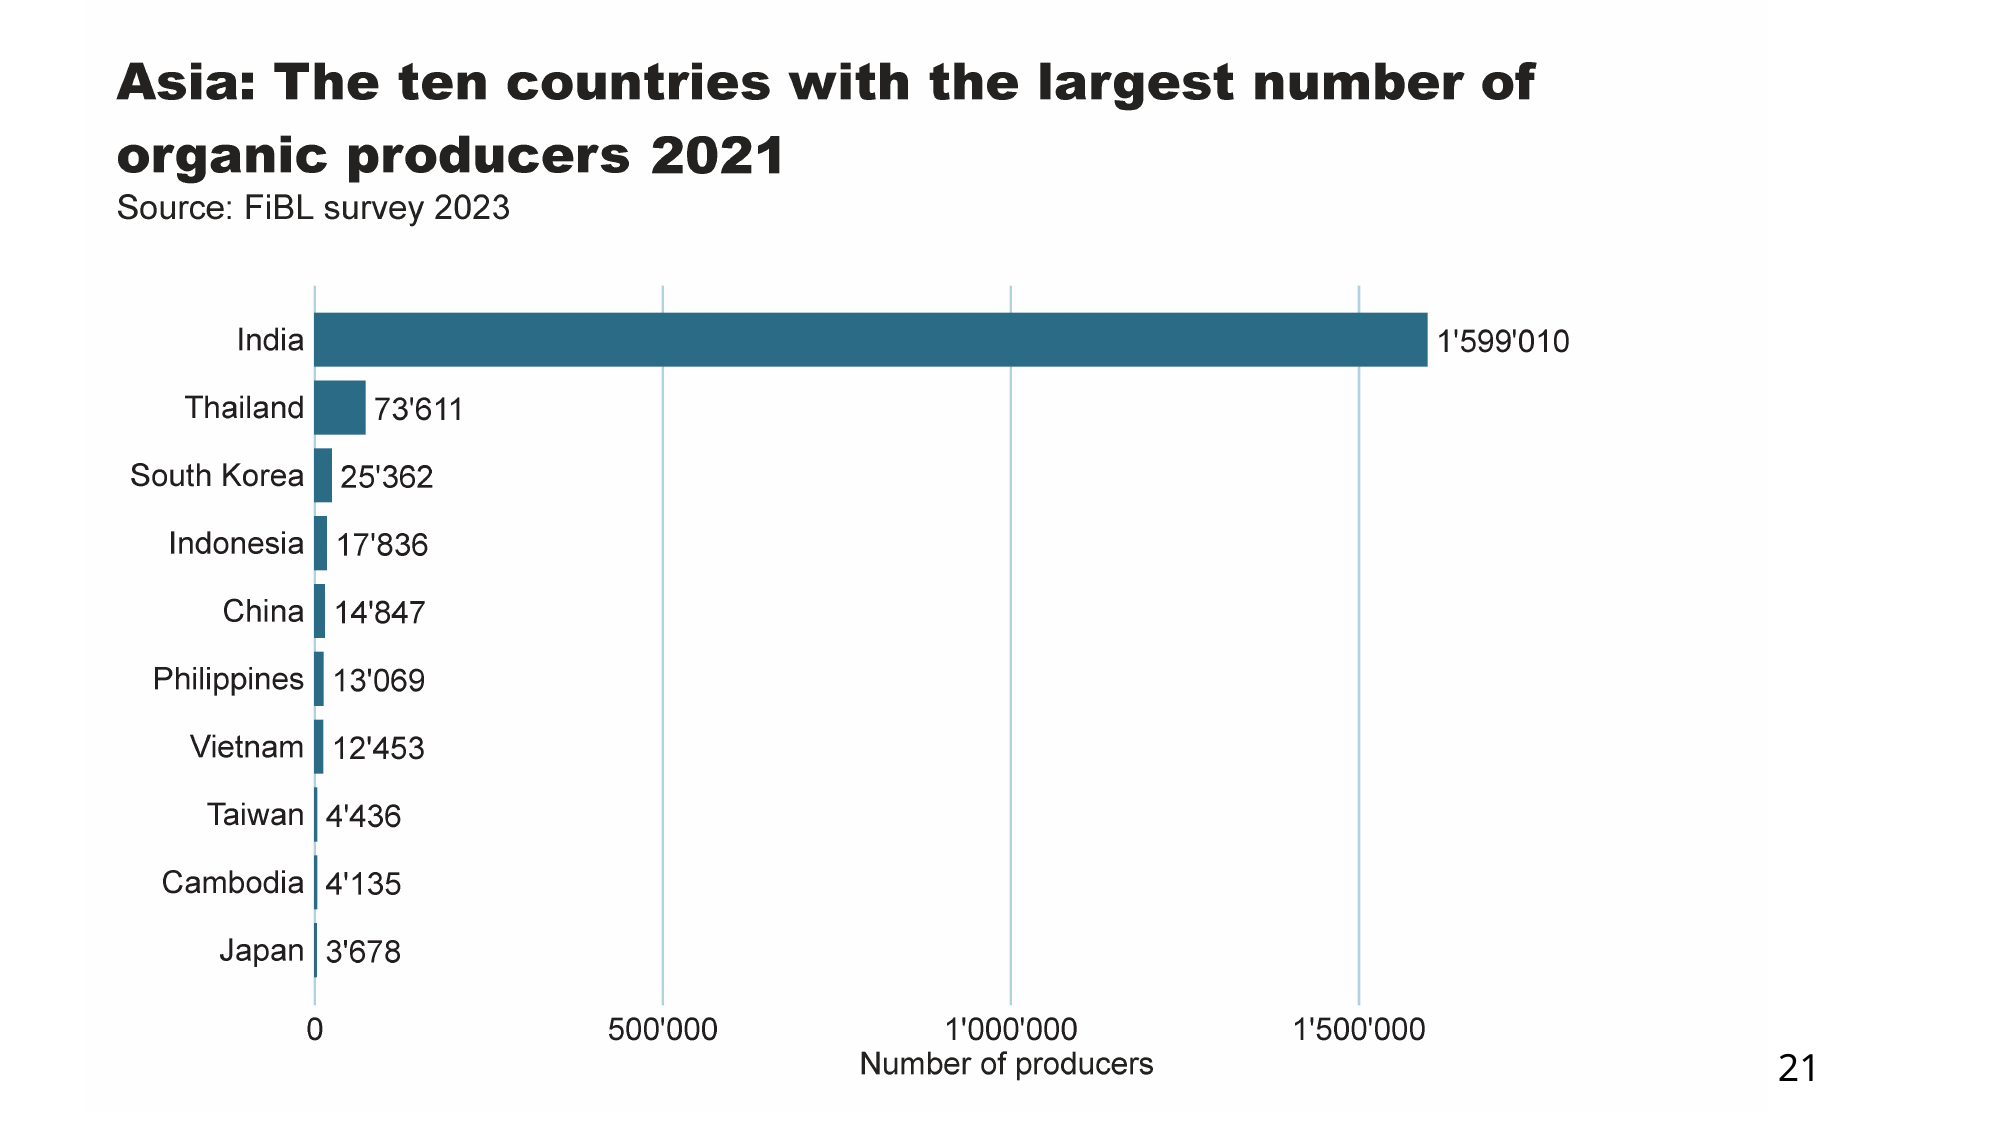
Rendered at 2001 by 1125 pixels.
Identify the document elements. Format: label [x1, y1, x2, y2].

picture [85, 0, 1768, 1111]
